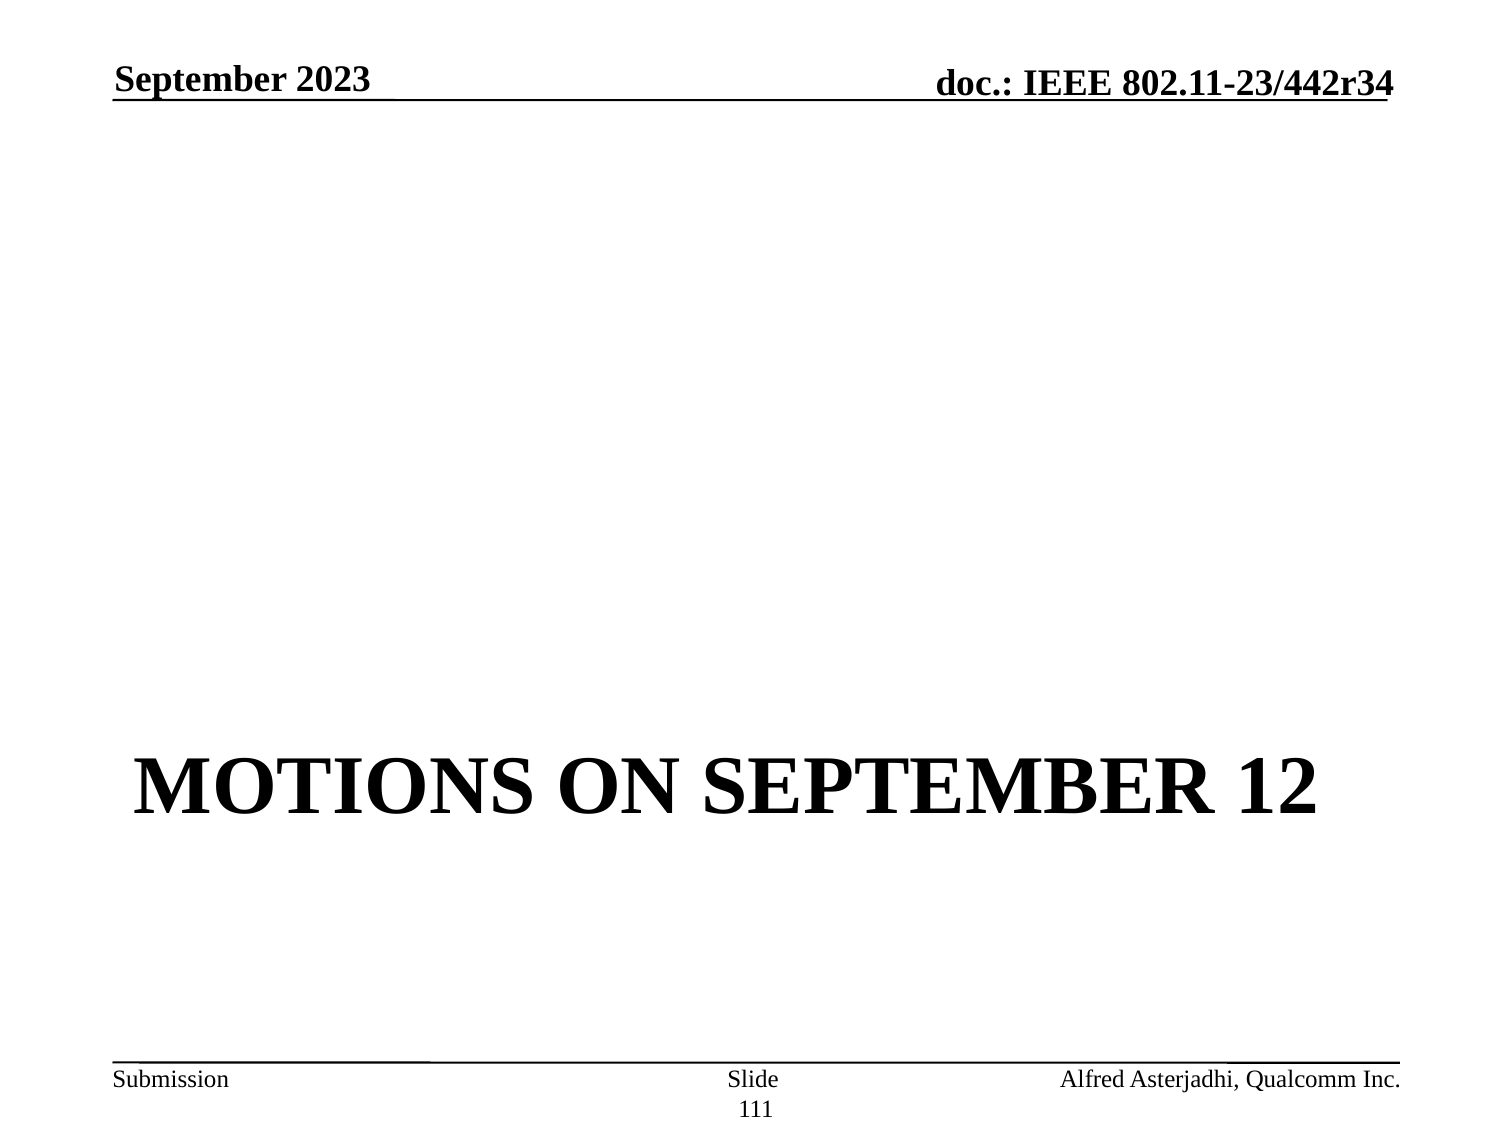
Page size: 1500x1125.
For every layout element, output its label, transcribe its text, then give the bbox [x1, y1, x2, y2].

title Motions on September 12 [118, 722, 1394, 947]
footer Alfred Asterjadhi, Qualcomm Inc. [878, 1061, 1402, 1093]
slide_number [114, 54, 423, 100]
slide_number Slide 111 [712, 1061, 800, 1123]
